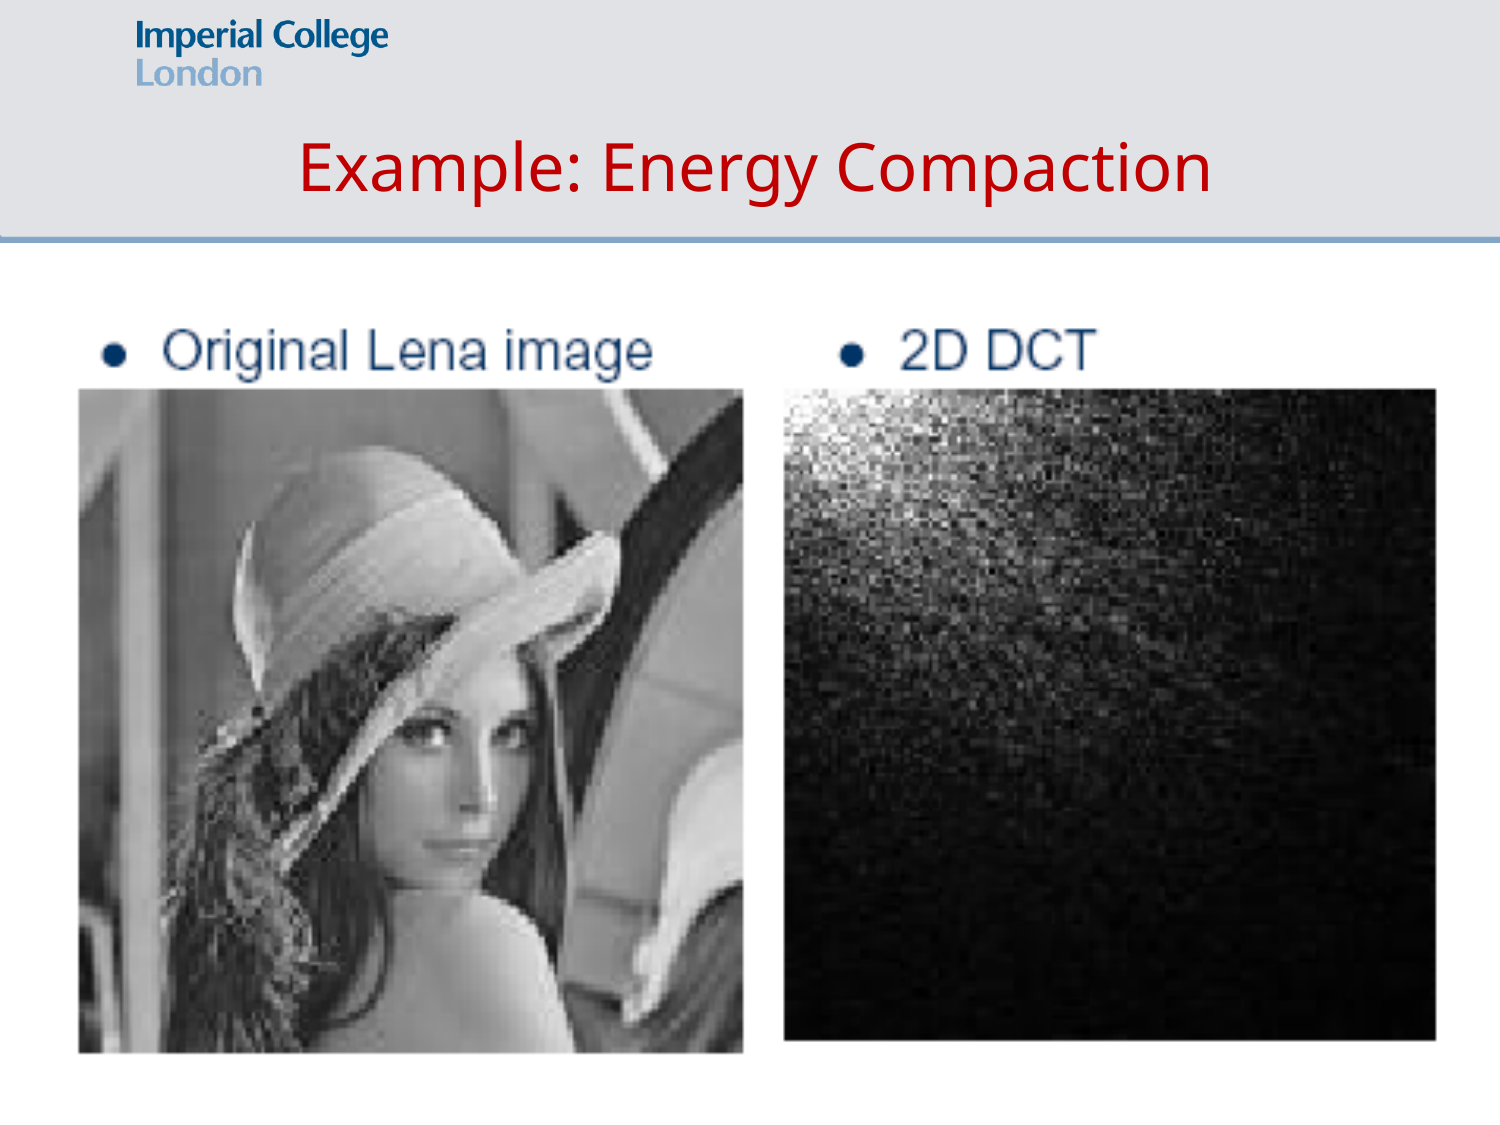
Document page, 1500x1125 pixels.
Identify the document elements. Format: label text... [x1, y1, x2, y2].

title Example: Energy Compaction [137, 99, 1375, 205]
picture [0, 0, 1500, 243]
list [64, 304, 1500, 1068]
